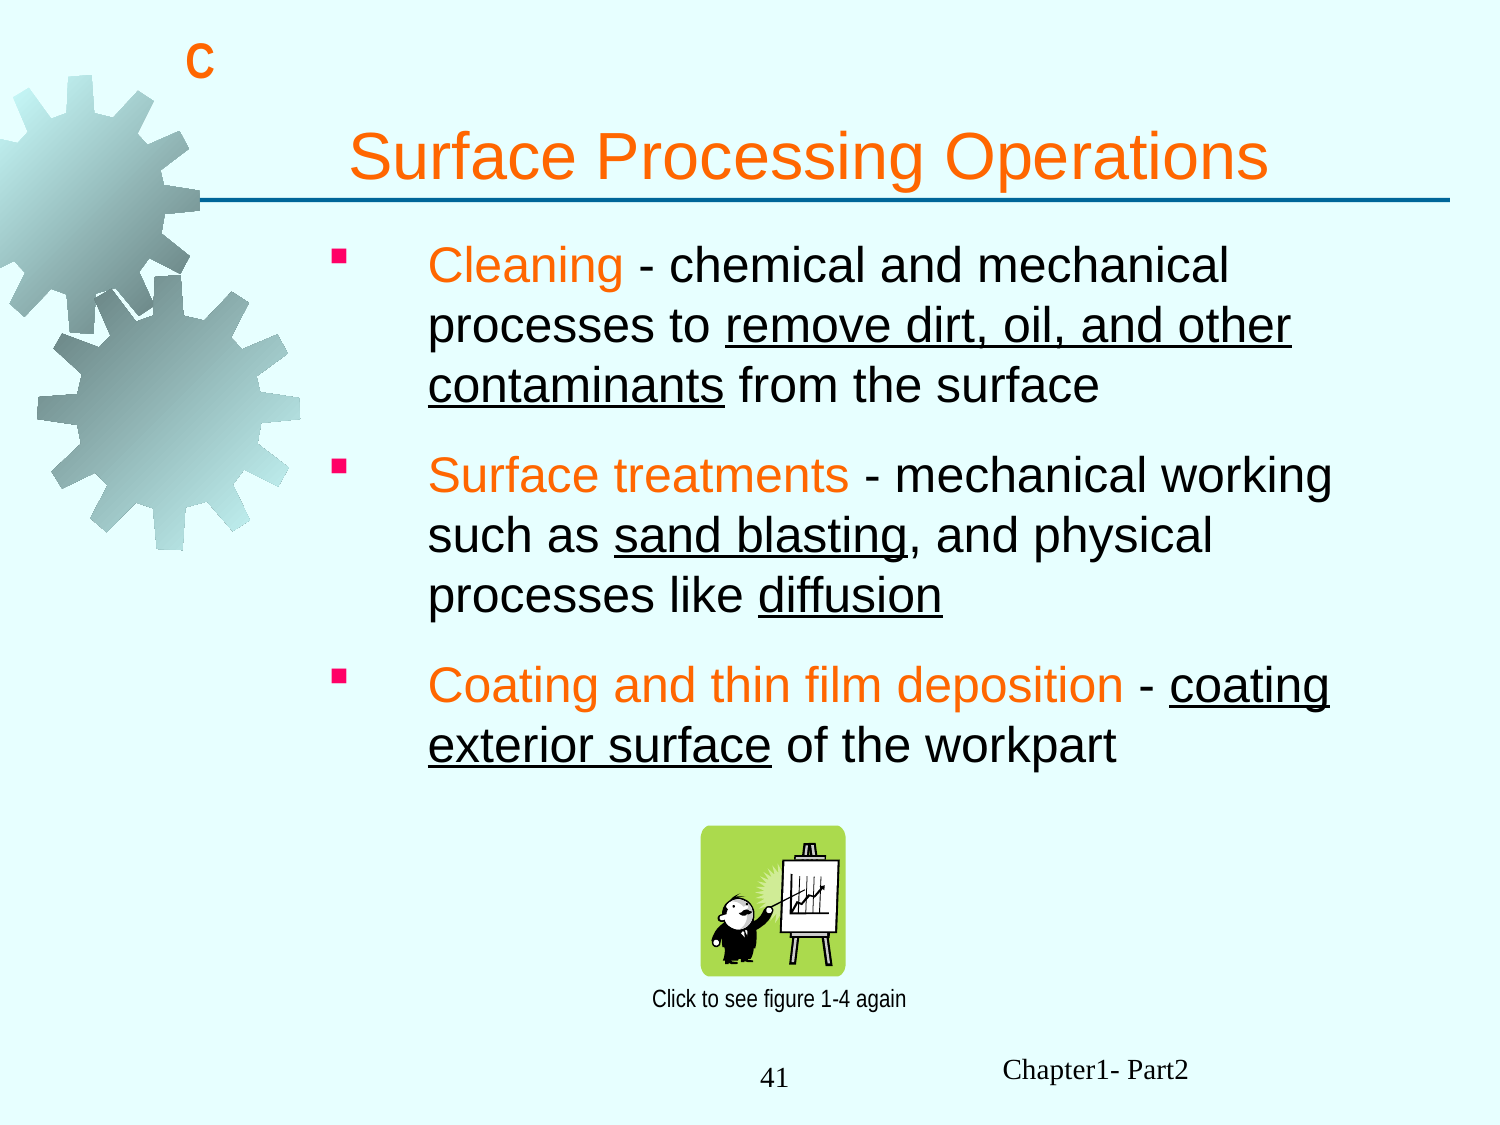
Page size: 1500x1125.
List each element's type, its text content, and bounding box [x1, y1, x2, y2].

slide_number 41 [599, 1050, 951, 1125]
text_box C [170, 21, 230, 97]
list Cleaning - chemical and mechanical processes to remove dirt, oil, and other contaminants from the surface Surface treatments - mechanical working such as sand blasting, and physical processes like diffusion Coating and thin film deposition - coating exterior surface of the workpart [312, 224, 1388, 1001]
text_box Click to see figure 1-4 again [637, 975, 922, 1020]
footer Chapter1- Part2 [987, 1042, 1463, 1122]
title Surface Processing Operations [185, 35, 1452, 202]
picture [699, 824, 847, 978]
